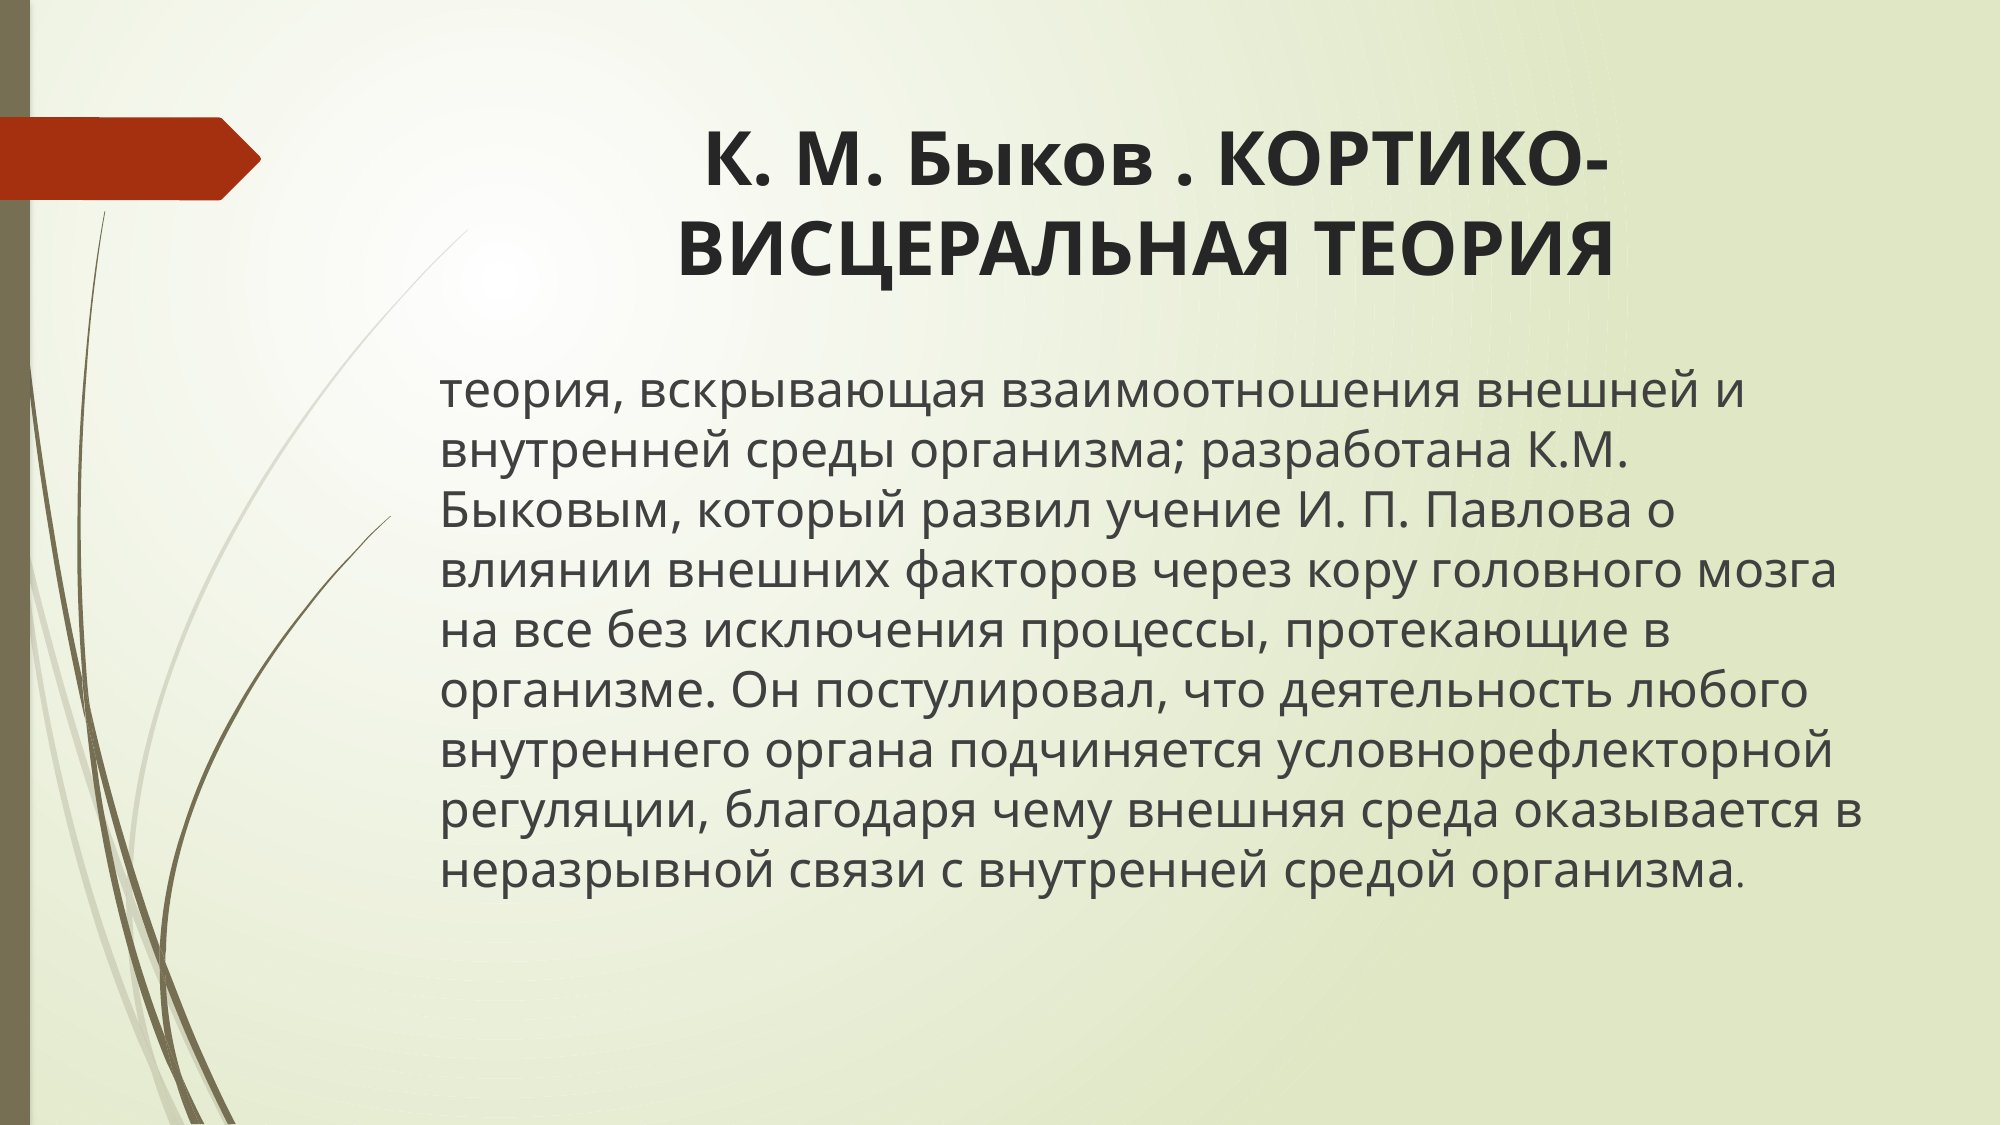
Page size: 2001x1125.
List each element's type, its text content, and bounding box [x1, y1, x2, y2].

title К. М. Быков . КОРТИКО-ВИСЦЕРАЛЬНАЯ ТЕОРИЯ [425, 102, 1888, 313]
list теория, вскрывающая взаимоотношения внешней и внутренней среды организма; разработана К.М. Быковым, который развил учение И. П. Павлова о влиянии внешних факторов через кору головного мозга на все без исключения процессы, протекающие в организме. Он постулировал, что деятельность любого внутреннего органа подчиняется условнорефлекторной регуляции, благодаря чему внешняя среда оказывается в неразрывной связи с внутренней средой организма. [424, 350, 1888, 970]
